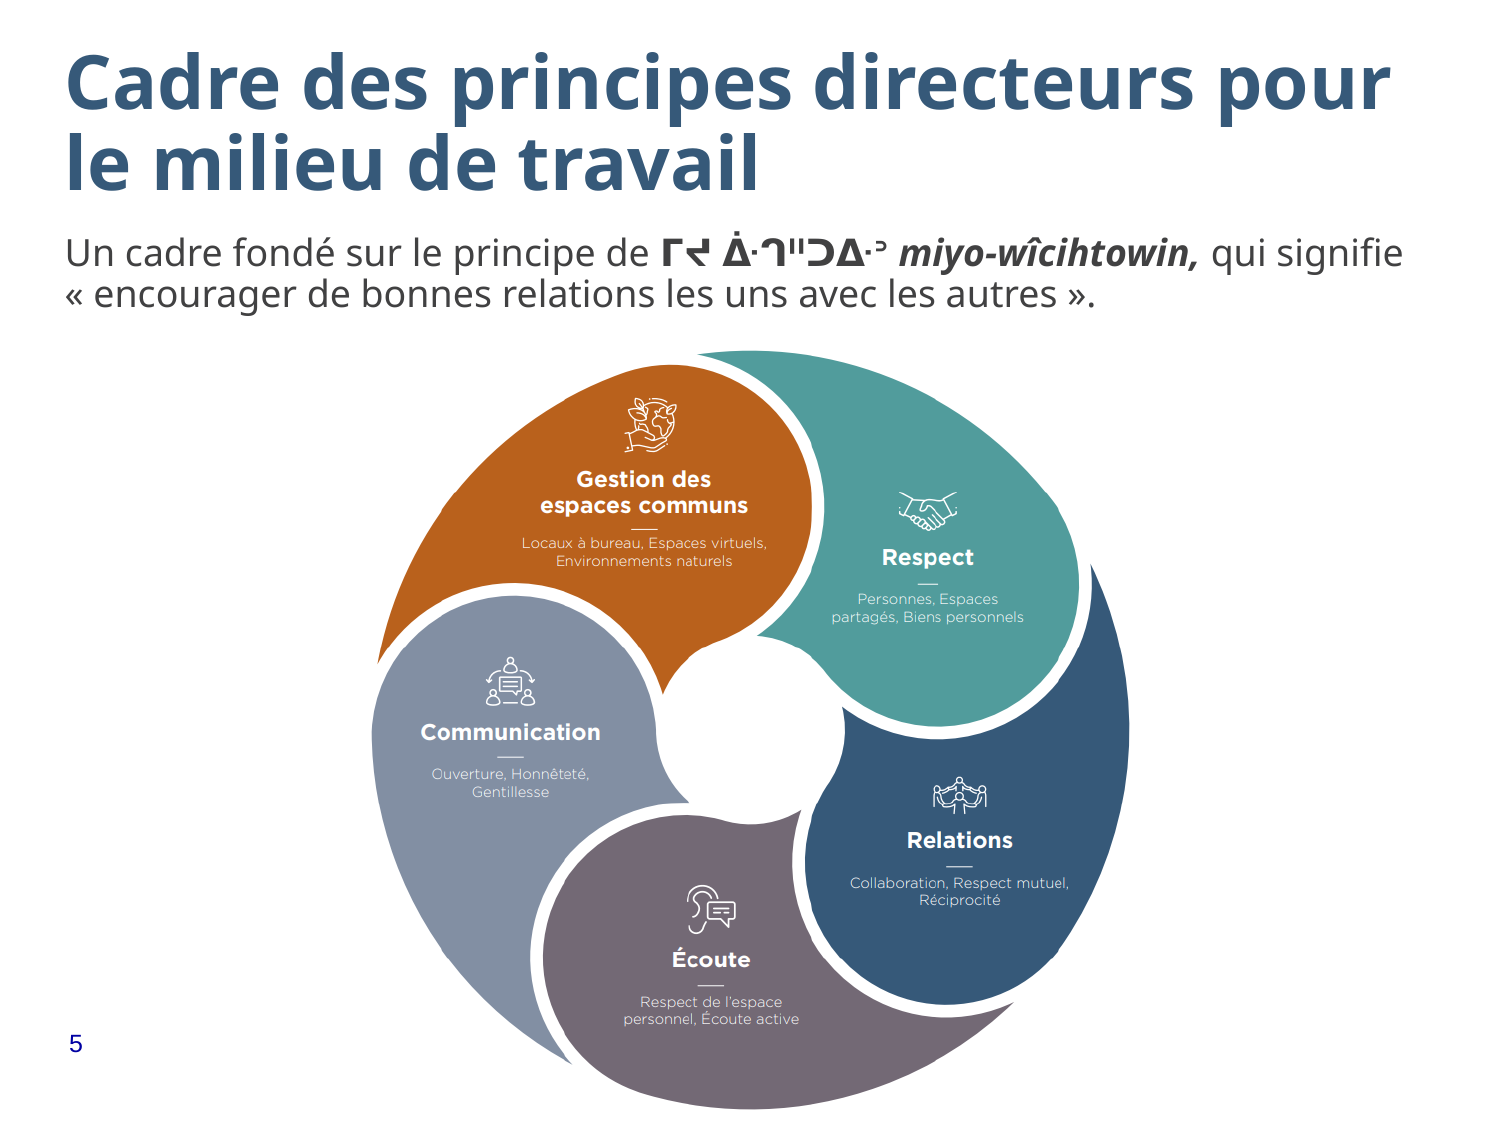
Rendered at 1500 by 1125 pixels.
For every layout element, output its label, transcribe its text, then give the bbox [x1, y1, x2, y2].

text_box Cadre des principes directeurs pour le milieu de travail Un cadre fondé sur le principe de ᒥᔪ ᐑᒉᐦᑐᐏᐣ miyo-wîcihtowin, qui signifie « encourager de bonnes relations les uns avec les autres ». [49, 37, 1425, 323]
picture [317, 337, 1183, 1114]
